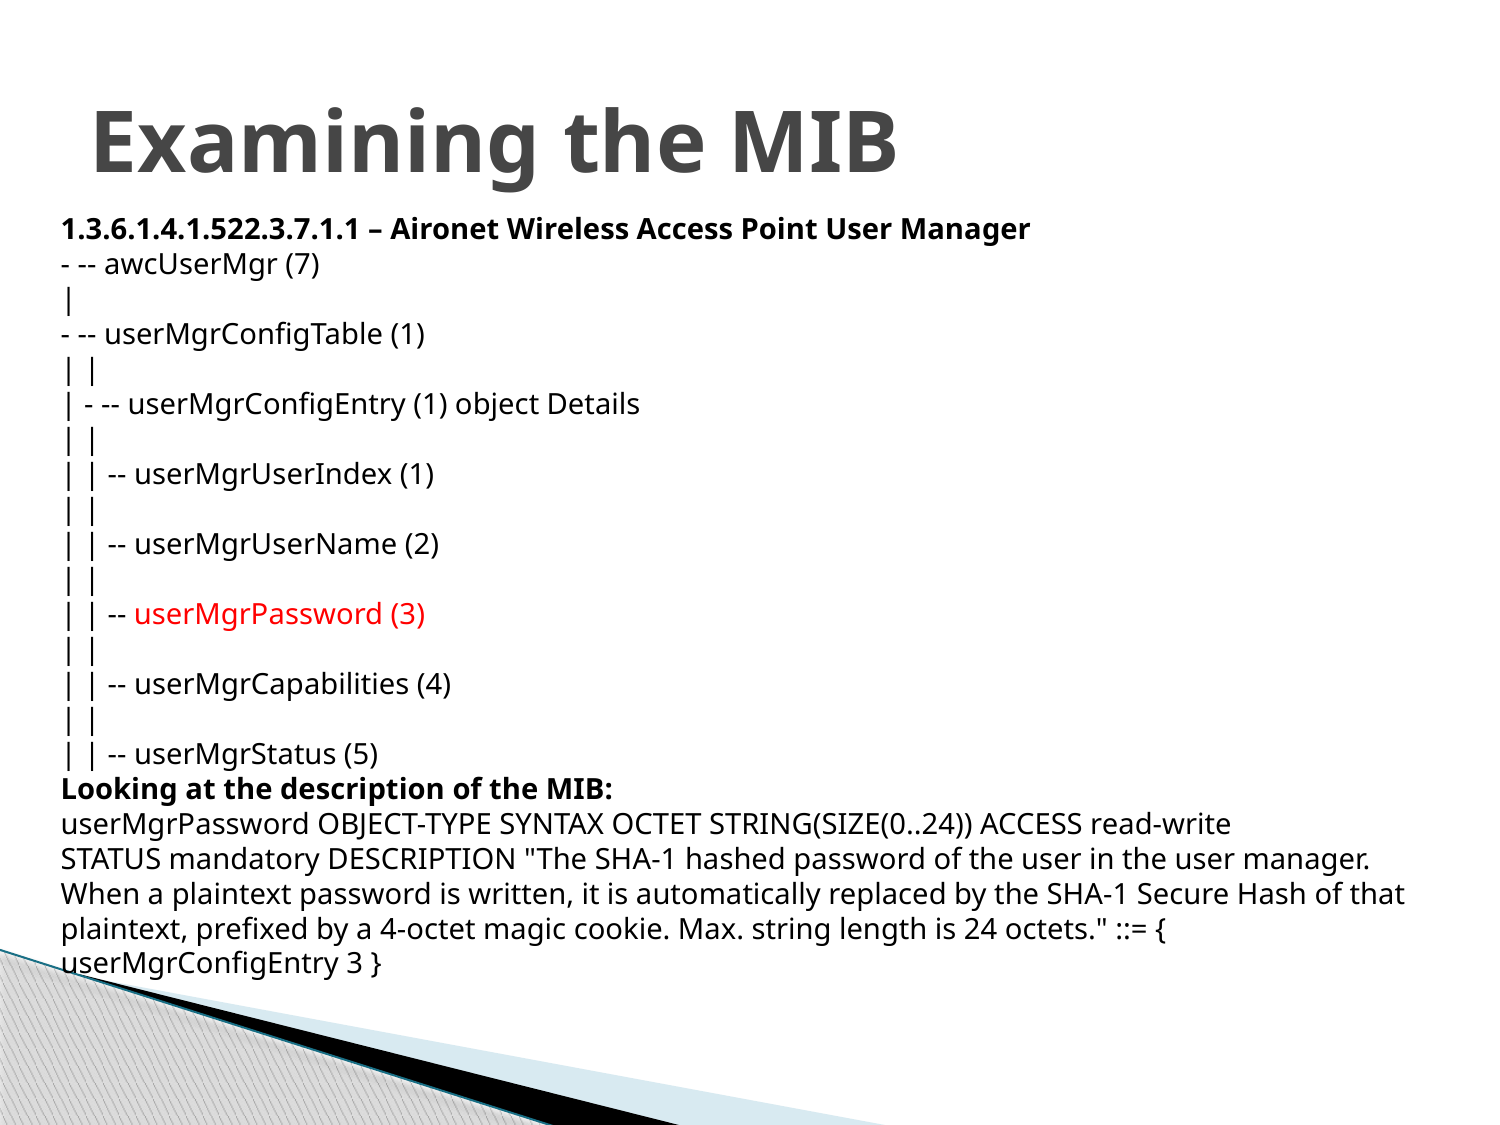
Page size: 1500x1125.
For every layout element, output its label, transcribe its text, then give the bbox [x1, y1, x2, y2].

text_box 1.3.6.1.4.1.522.3.7.1.1 – Aironet Wireless Access Point User Manager - -- awcUserMgr (7) | - -- userMgrConfigTable (1) | | | - -- userMgrConfigEntry (1) object Details | | | | -- userMgrUserIndex (1) | | | | -- userMgrUserName (2) | | | | -- userMgrPassword (3) | | | | -- userMgrCapabilities (4) | | | | -- userMgrStatus (5) Looking at the description of the MIB: userMgrPassword OBJECT-TYPE SYNTAX OCTET STRING(SIZE(0..24)) ACCESS read-write STATUS mandatory DESCRIPTION "The SHA-1 hashed password of the user in the user manager. When a plaintext password is written, it is automatically replaced by the SHA-1 Secure Hash of that plaintext, prefixed by a 4-octet magic cookie. Max. string length is 24 octets." ::= { userMgrConfigEntry 3 } [45, 203, 1500, 988]
title Examining the MIB [75, 45, 1425, 203]
